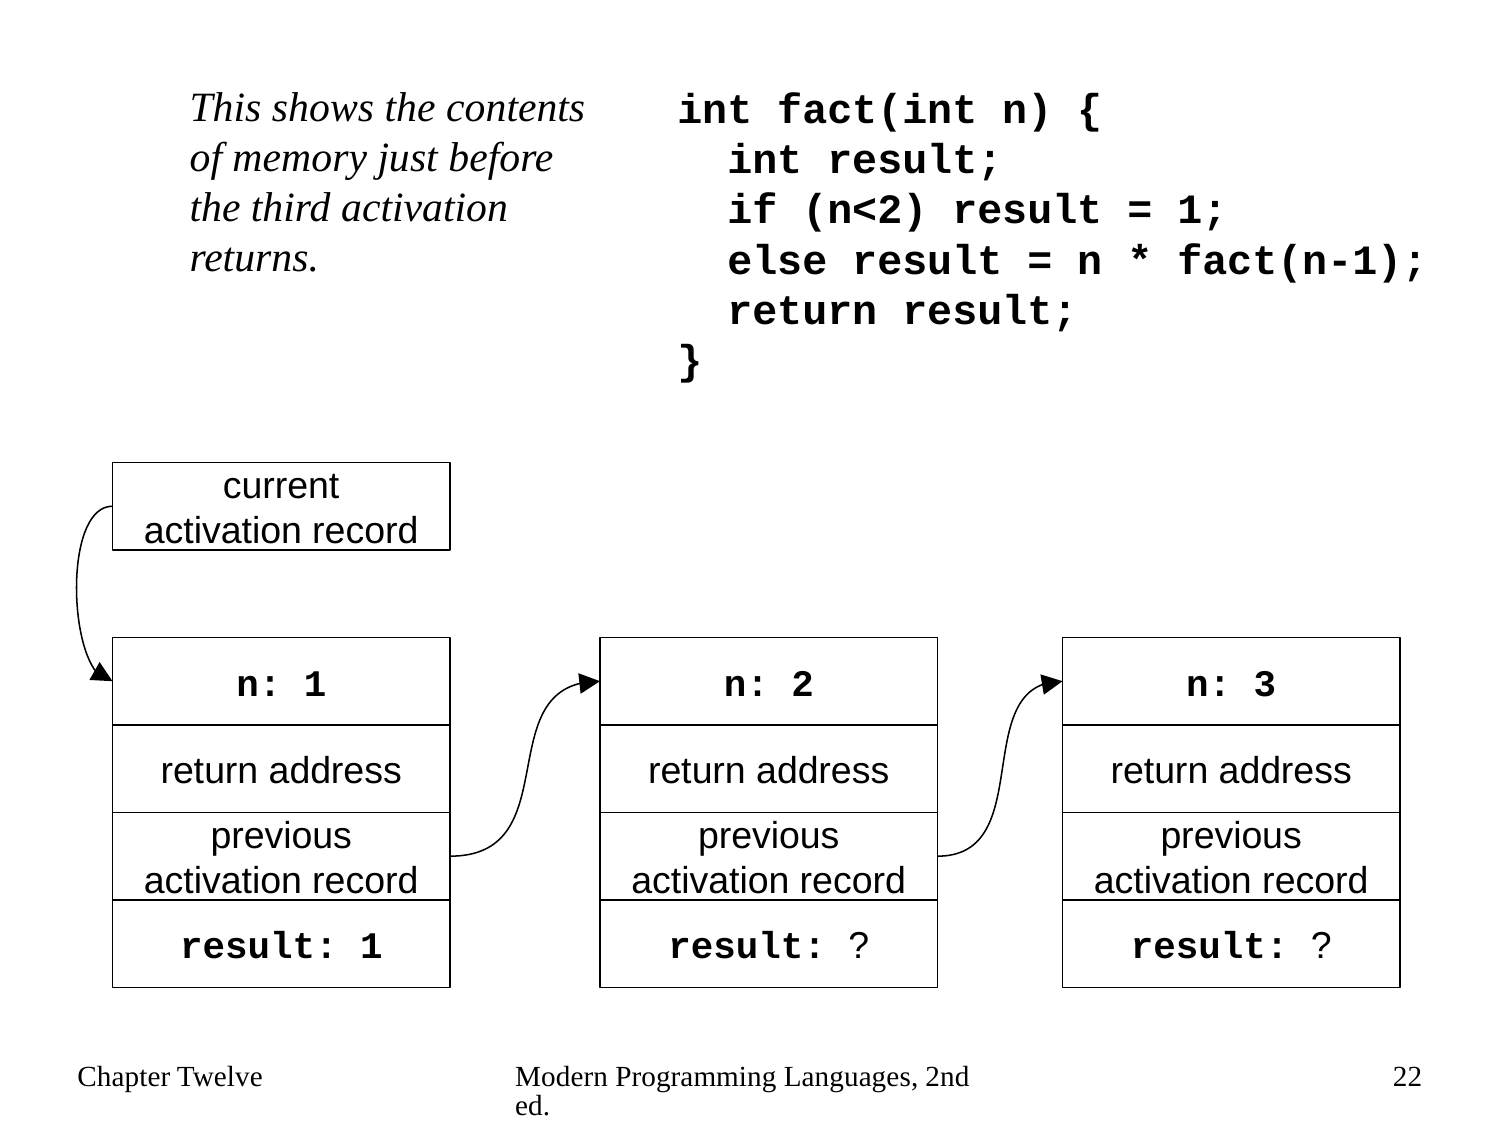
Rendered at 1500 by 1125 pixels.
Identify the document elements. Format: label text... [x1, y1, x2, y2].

footer Modern Programming Languages, 2nd ed. [499, 1036, 1001, 1113]
slide_number 22 [1124, 1036, 1438, 1113]
text_box int fact(int n) { int result; if (n<2) result = 1; else result = n * fact(n-1); return result; } [662, 74, 1463, 346]
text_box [112, 462, 1401, 988]
text_box int fact(int n) { int result; if (n<2) result = 1; else result = n * fact(n-1); return result; } [662, 350, 1463, 365]
slide_number Chapter Twelve [62, 1036, 401, 1113]
text_box This shows the contents of memory just before the third activation returns. [174, 72, 613, 288]
text_box int fact(int n) { int result; if (n<2) result = 1; else result = n * fact(n-1); return result; } [662, 366, 1463, 390]
